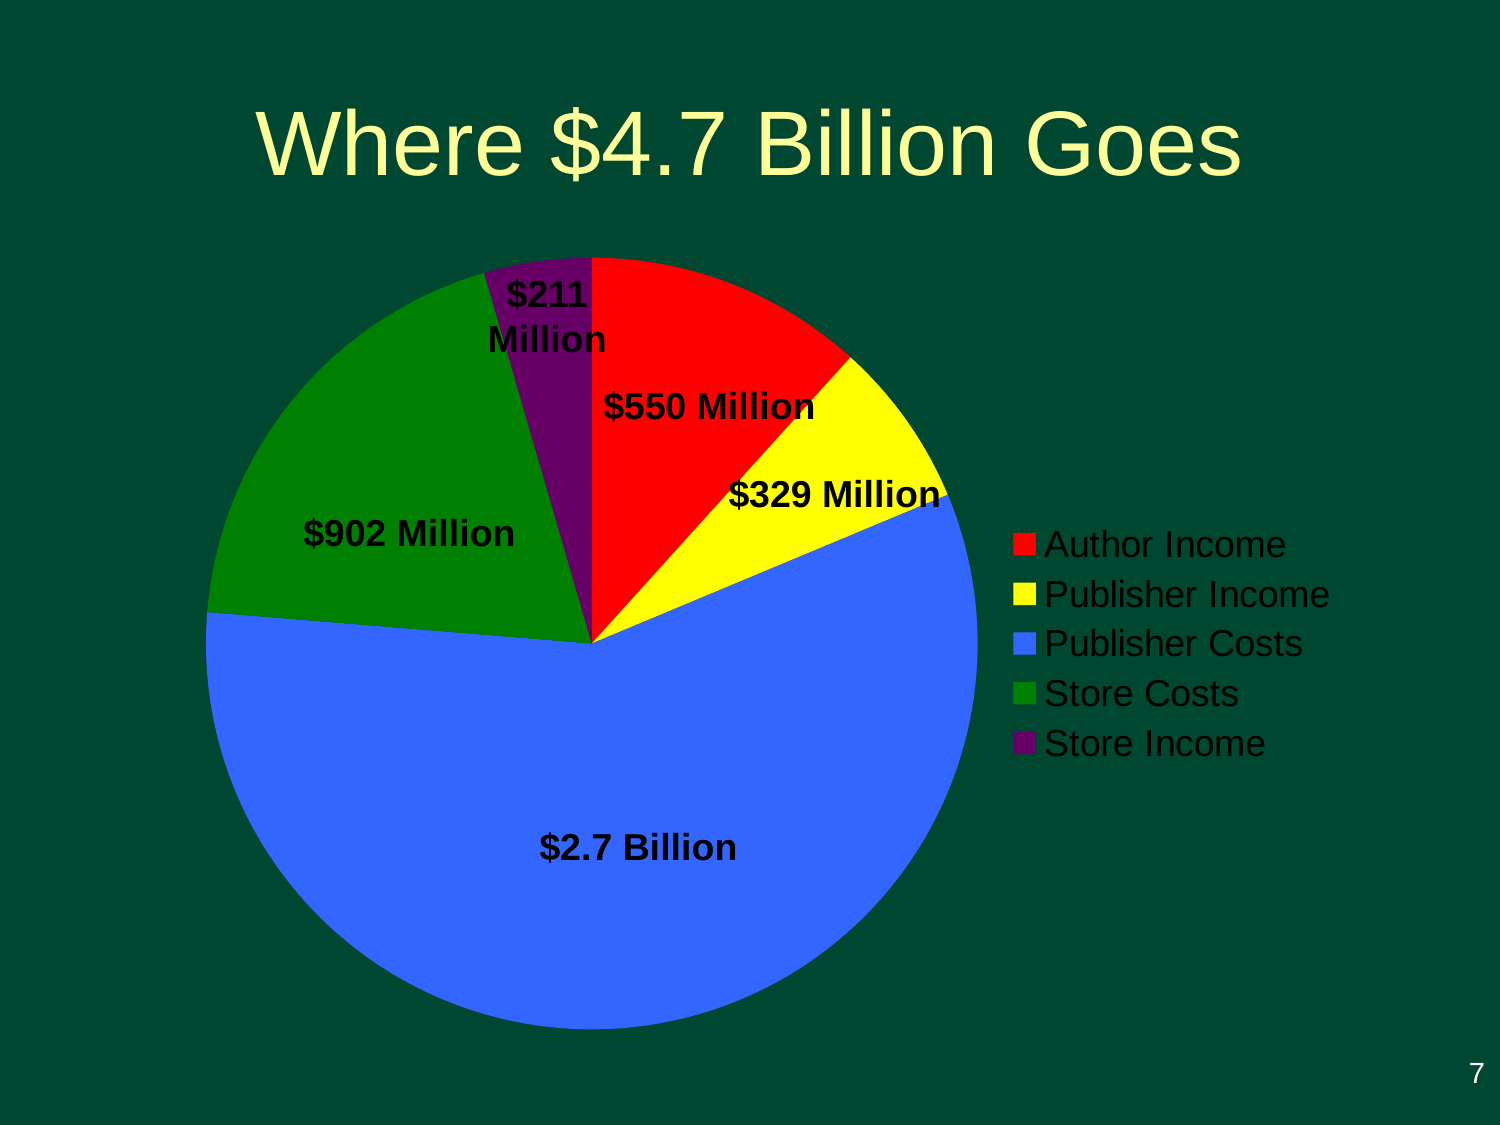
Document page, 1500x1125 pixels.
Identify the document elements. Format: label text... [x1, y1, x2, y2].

slide_number 7 [1149, 1046, 1500, 1125]
title Where $4.7 Billion Goes [74, 44, 1426, 233]
chart [182, 231, 1356, 1056]
